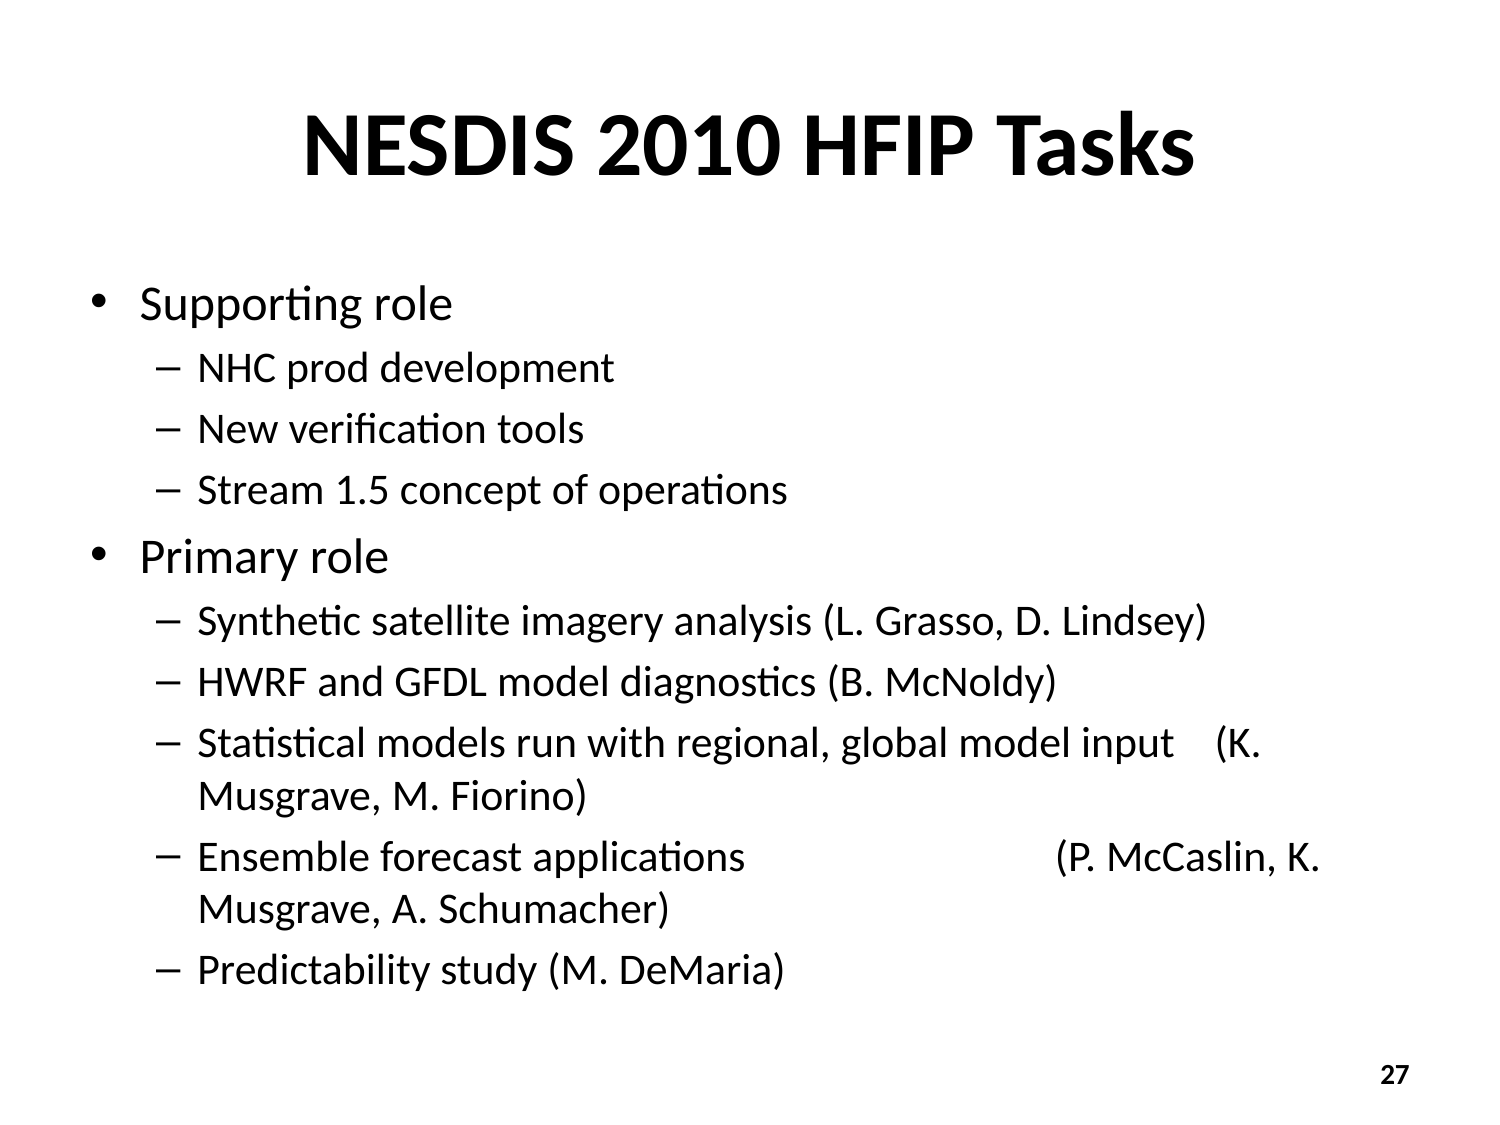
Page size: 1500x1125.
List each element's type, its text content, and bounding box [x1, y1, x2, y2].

list Supporting role NHC prod development New verification tools Stream 1.5 concept of operations Primary role Synthetic satellite imagery analysis (L. Grasso, D. Lindsey) HWRF and GFDL model diagnostics (B. McNoldy) Statistical models run with regional, global model input (K. Musgrave, M. Fiorino) Ensemble forecast applications (P. McCaslin, K. Musgrave, A. Schumacher) Predictability study (M. DeMaria) [75, 262, 1425, 1005]
title NESDIS 2010 HFIP Tasks [75, 45, 1425, 233]
slide_number 27 [1074, 1042, 1425, 1103]
